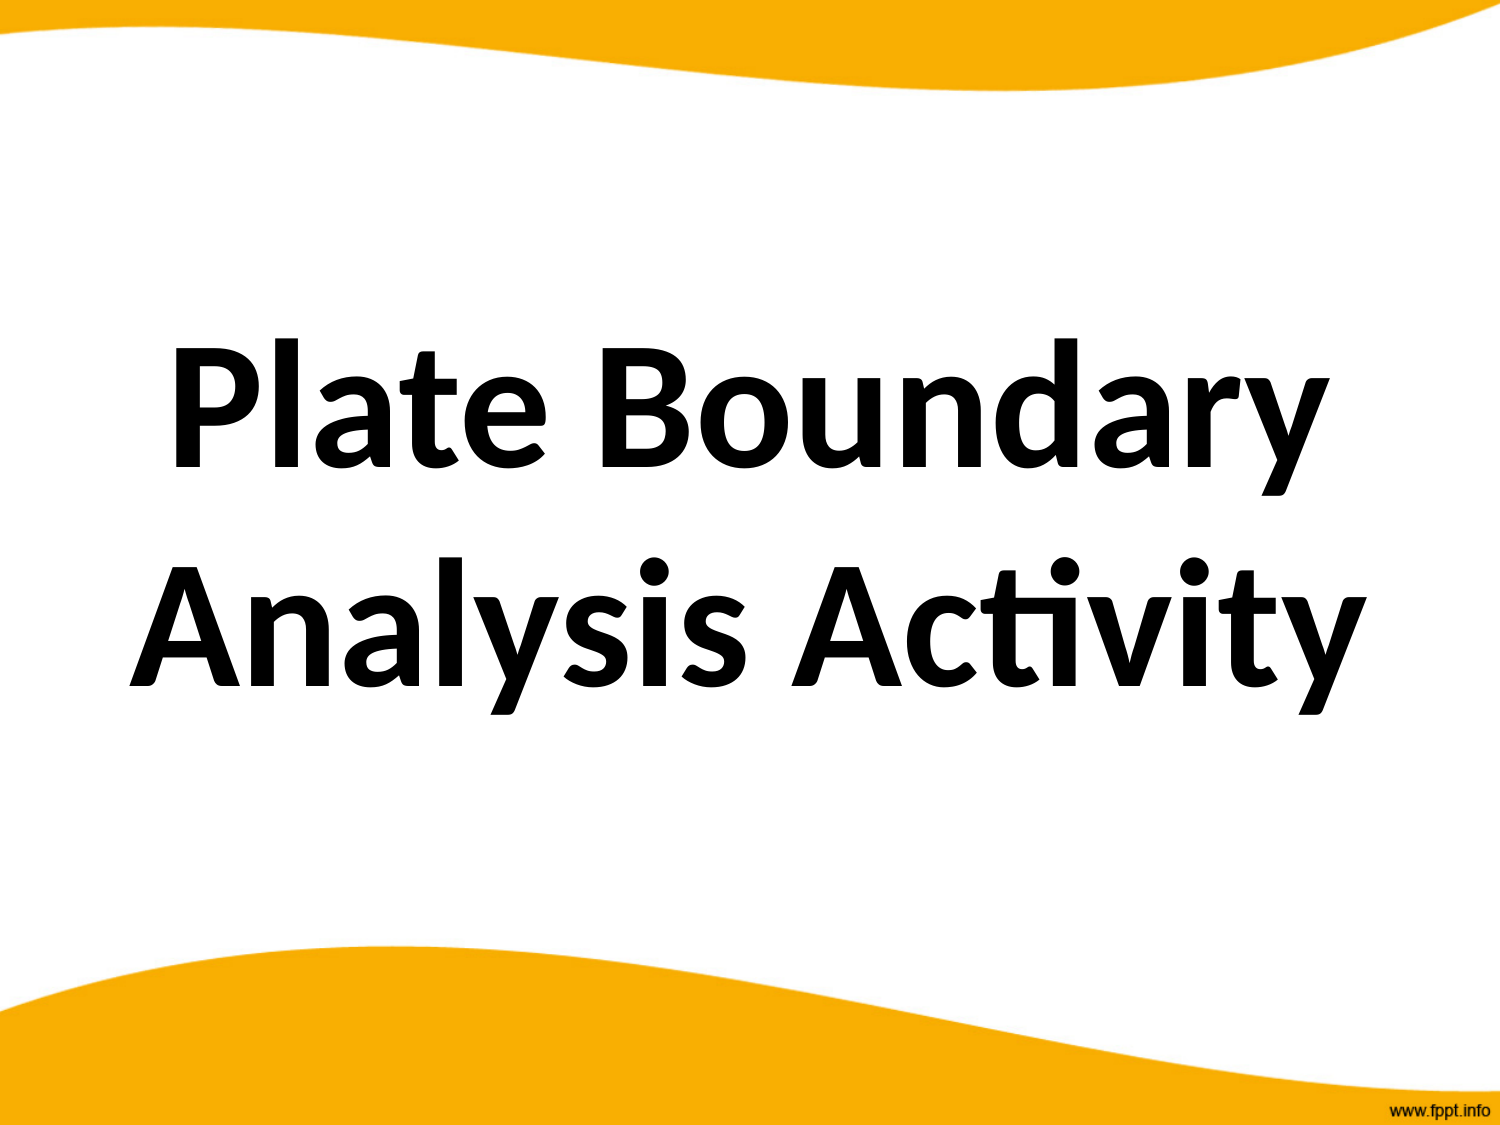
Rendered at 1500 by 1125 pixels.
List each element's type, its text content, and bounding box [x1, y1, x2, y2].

title Plate Boundary Analysis Activity [112, 314, 1388, 693]
picture [0, 0, 1500, 1125]
